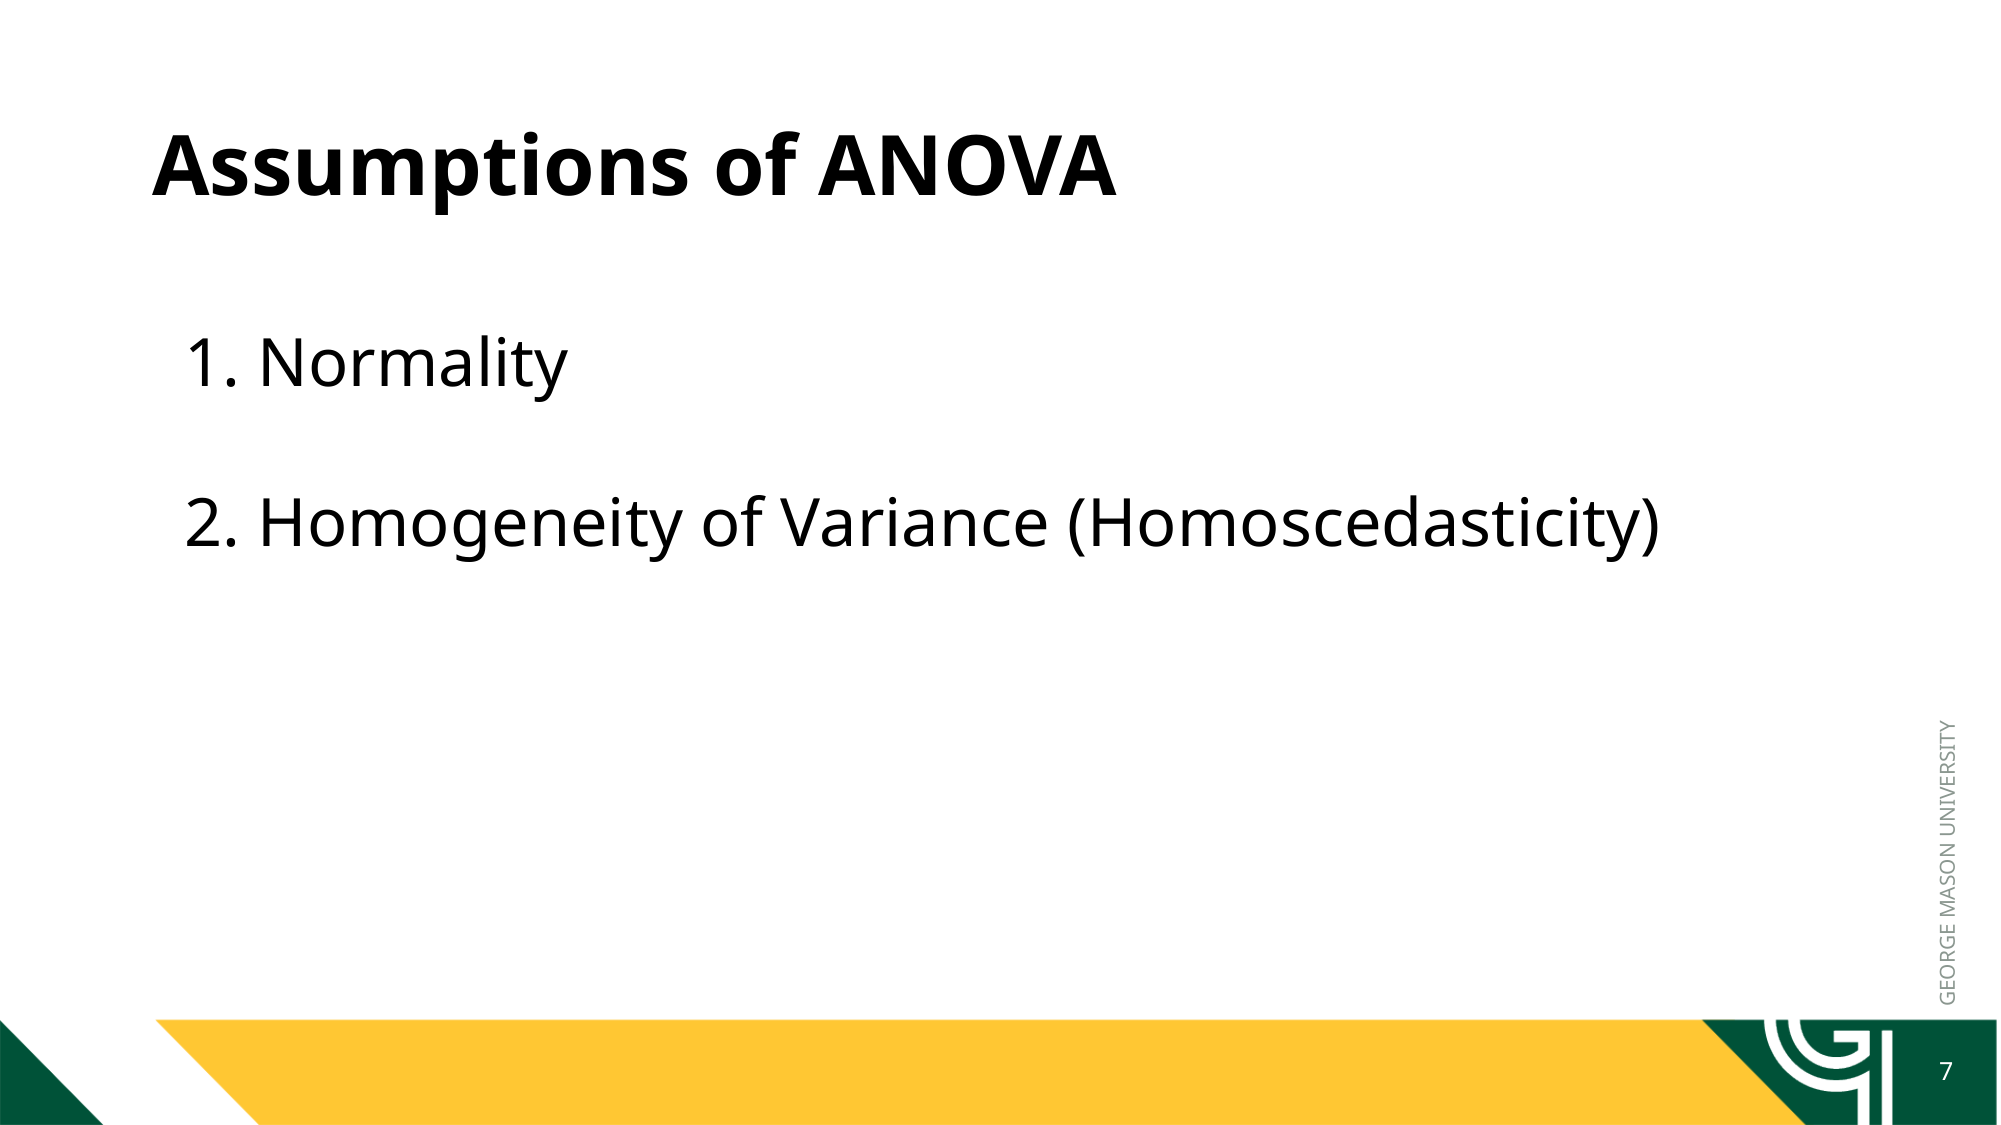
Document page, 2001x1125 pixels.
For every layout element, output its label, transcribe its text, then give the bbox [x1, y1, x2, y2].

text_box Normality 2. Homogeneity of Variance (Homoscedasticity) [169, 312, 1895, 648]
footer GEORGE MASON UNIVERSITY [1913, 677, 1980, 1015]
title Assumptions of ANOVA [137, 59, 1863, 278]
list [0, 1015, 2000, 1125]
